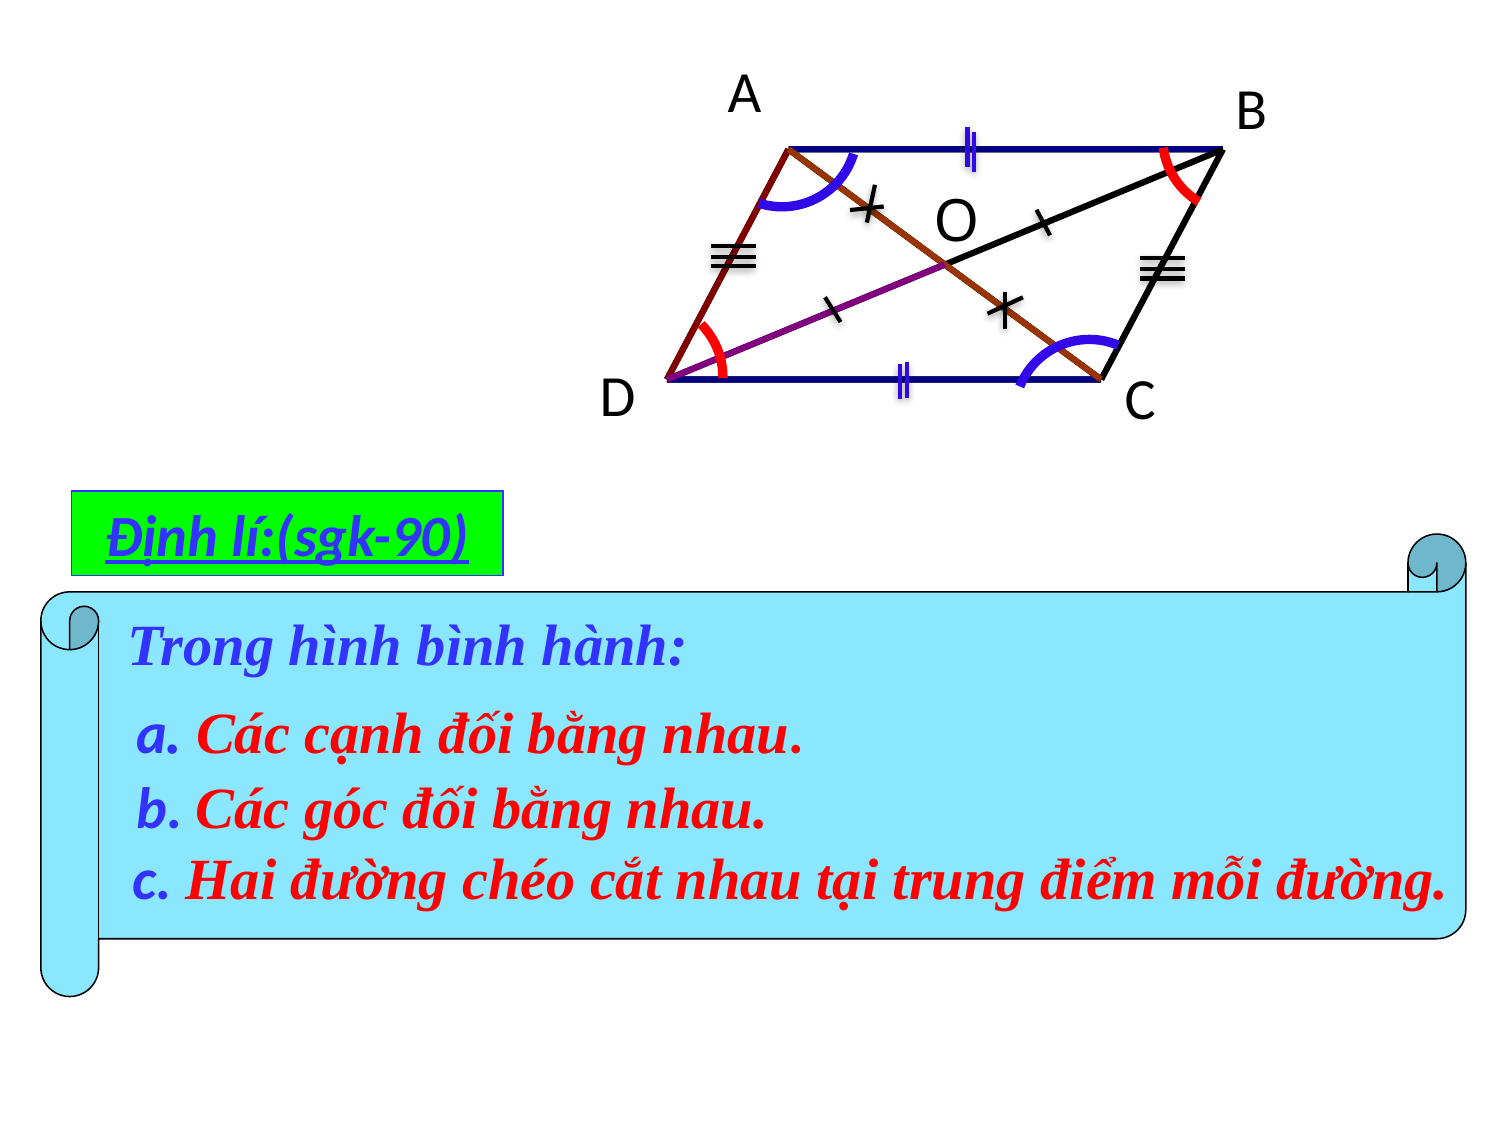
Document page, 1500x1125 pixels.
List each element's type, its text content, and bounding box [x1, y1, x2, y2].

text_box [899, 362, 907, 400]
text_box b. Các góc đối bằng nhau. [121, 762, 884, 834]
text_box Trong hình bình hành: [112, 600, 963, 685]
text_box [40, 534, 1466, 997]
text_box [581, 46, 1287, 439]
text_box c. Hai đường chéo cắt nhau tại trung điểm mỗi đường. [118, 834, 1469, 919]
text_box Định lí:(sgk-90) [71, 490, 503, 576]
text_box a. Các cạnh đối bằng nhau. [121, 687, 872, 773]
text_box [1139, 258, 1186, 279]
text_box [710, 245, 756, 267]
